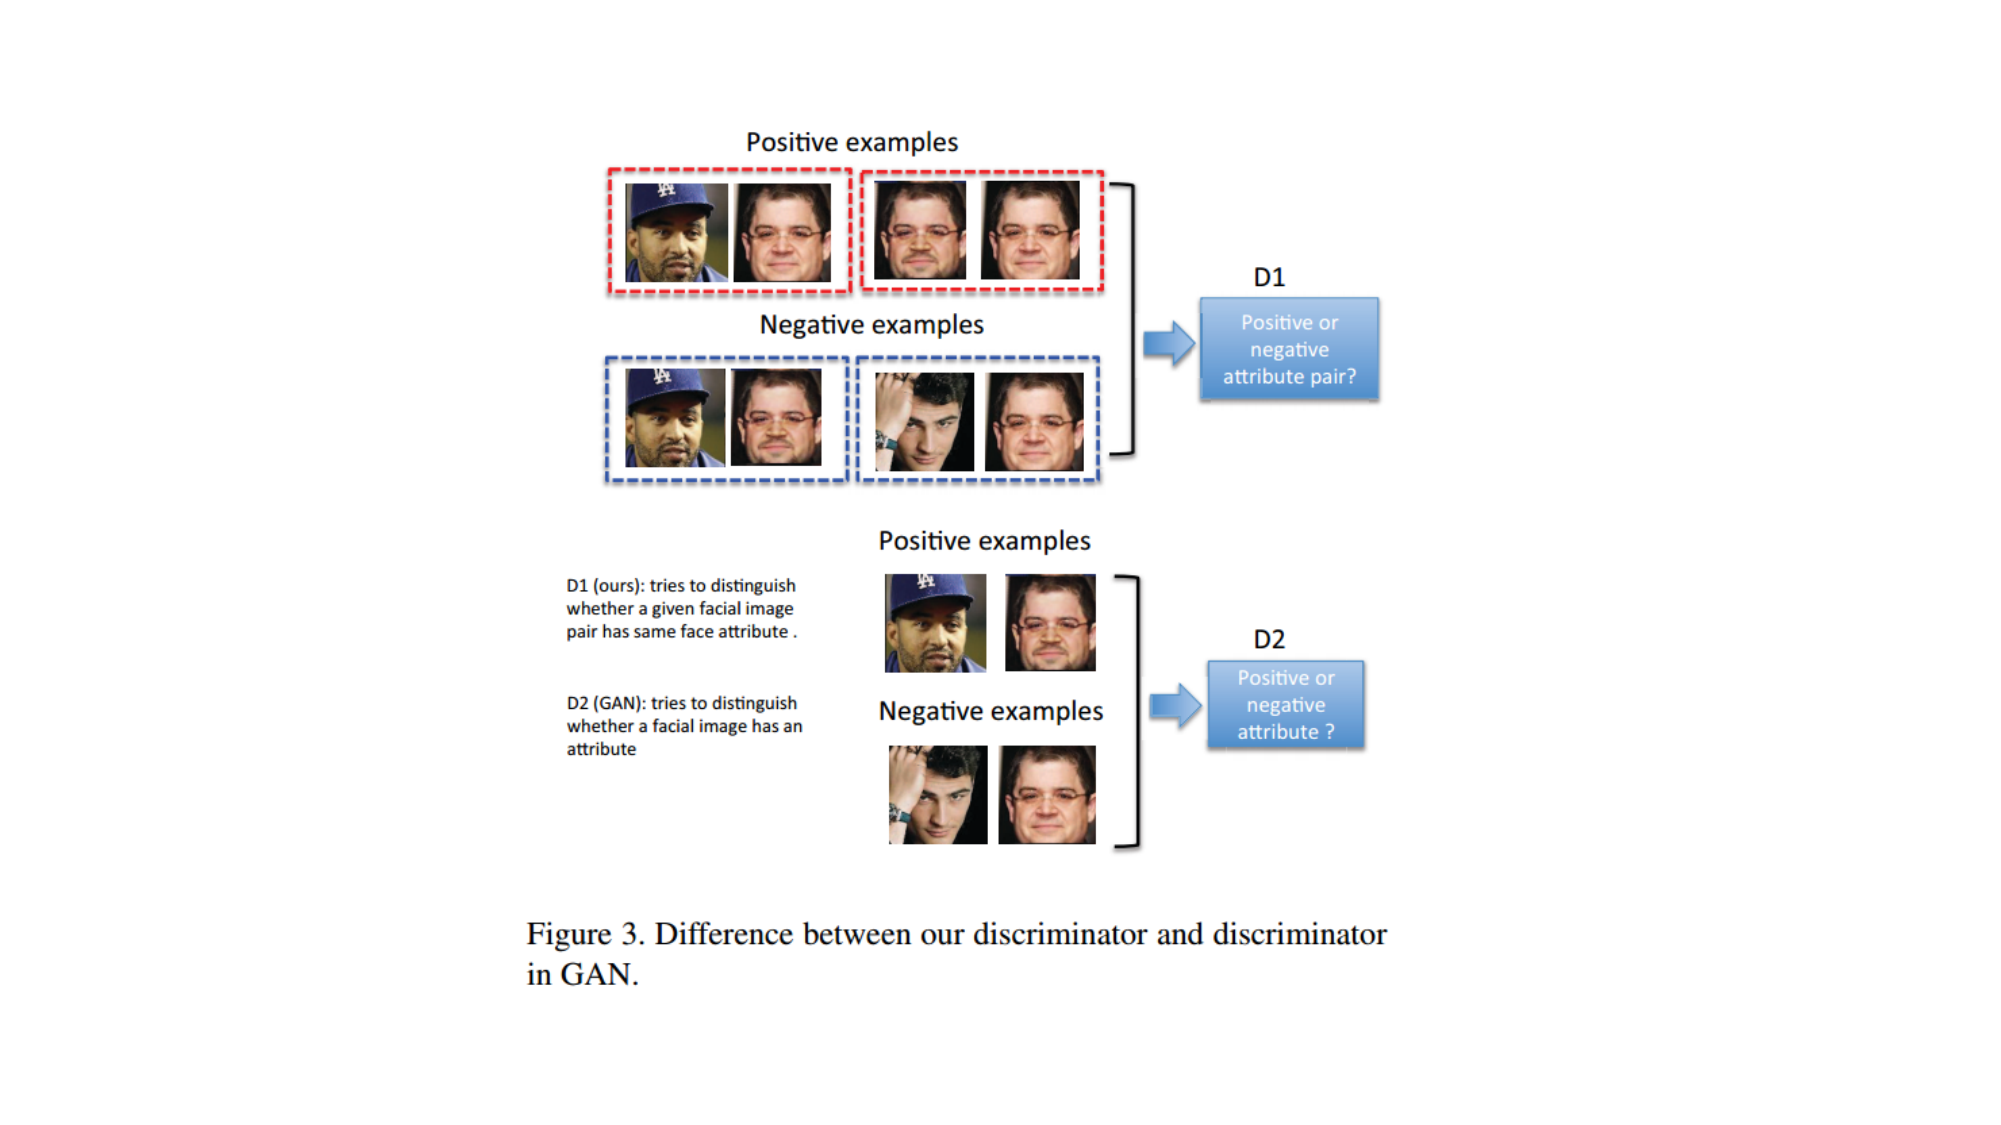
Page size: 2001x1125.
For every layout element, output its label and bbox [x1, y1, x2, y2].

picture [458, 108, 1430, 989]
